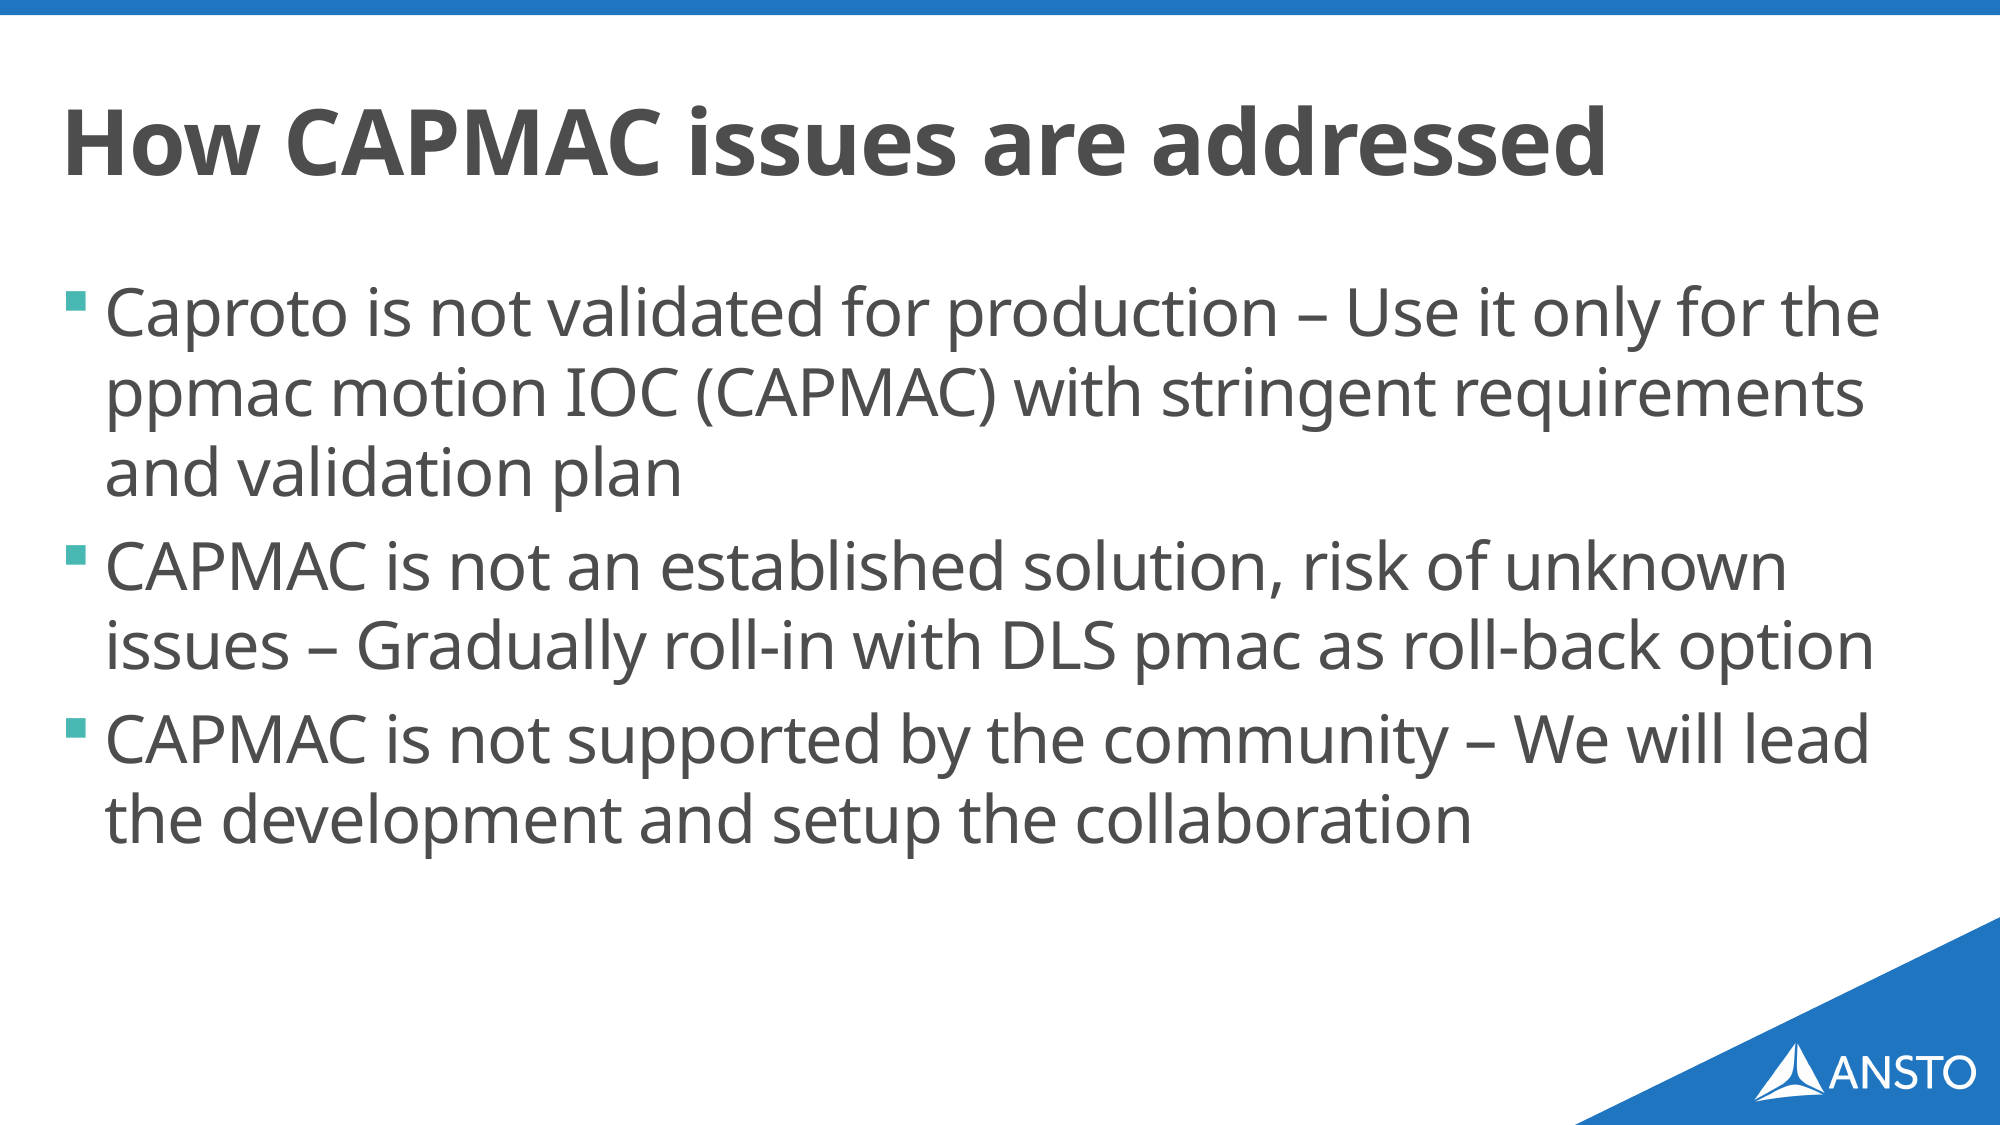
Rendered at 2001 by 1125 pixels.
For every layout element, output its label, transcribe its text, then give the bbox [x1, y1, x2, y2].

picture [1754, 1043, 1976, 1102]
list Caproto is not validated for production – Use it only for the ppmac motion IOC (CAPMAC) with stringent requirements and validation plan CAPMAC is not an established solution, risk of unknown issues – Gradually roll-in with DLS pmac as roll-back option CAPMAC is not supported by the community – We will lead the development and setup the collaboration [45, 262, 1900, 1005]
title How CAPMAC issues are addressed [45, 15, 1900, 203]
